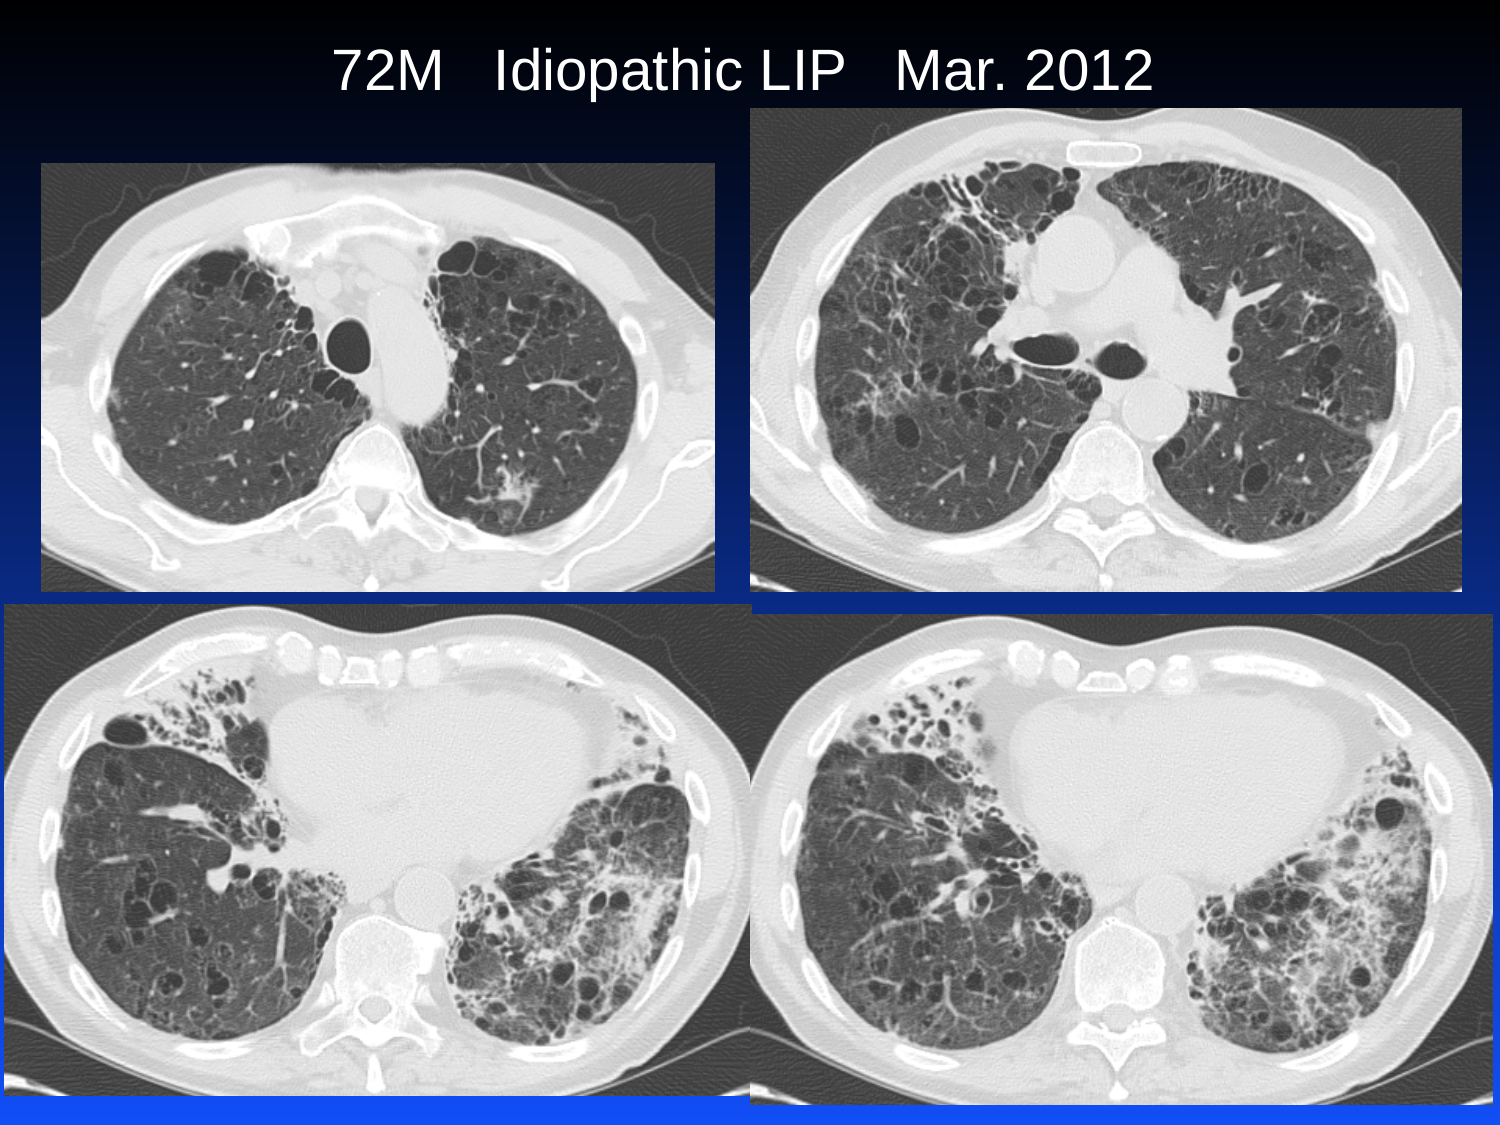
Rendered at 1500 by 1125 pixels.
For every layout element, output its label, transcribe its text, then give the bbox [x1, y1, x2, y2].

picture [749, 107, 1463, 592]
picture [40, 162, 716, 592]
text_box 72M Idiopathic LIP Mar. 2012 [275, 24, 1213, 110]
picture [3, 604, 1494, 1105]
